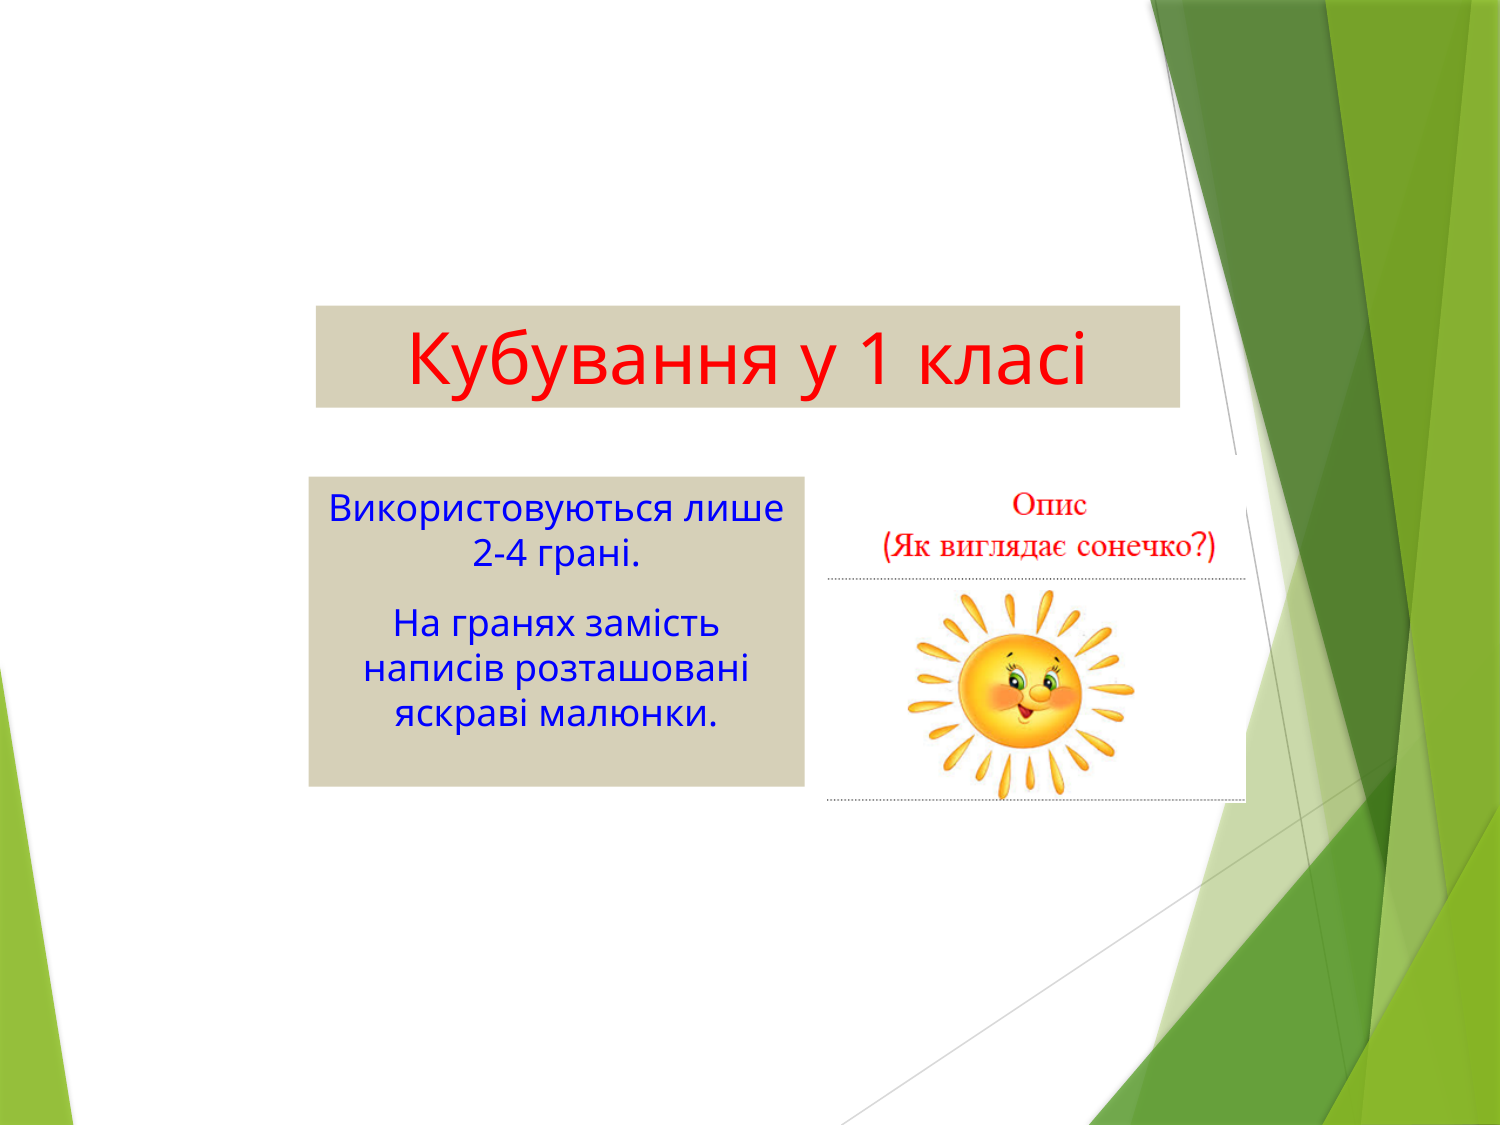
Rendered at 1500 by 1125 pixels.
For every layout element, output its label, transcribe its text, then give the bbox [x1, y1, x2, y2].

picture [827, 454, 1247, 803]
title Кубування у 1 класі [315, 305, 1181, 408]
list Використовуються лише 2-4 грані. На гранях замість написів розташовані яскраві малюнки. [308, 476, 805, 787]
